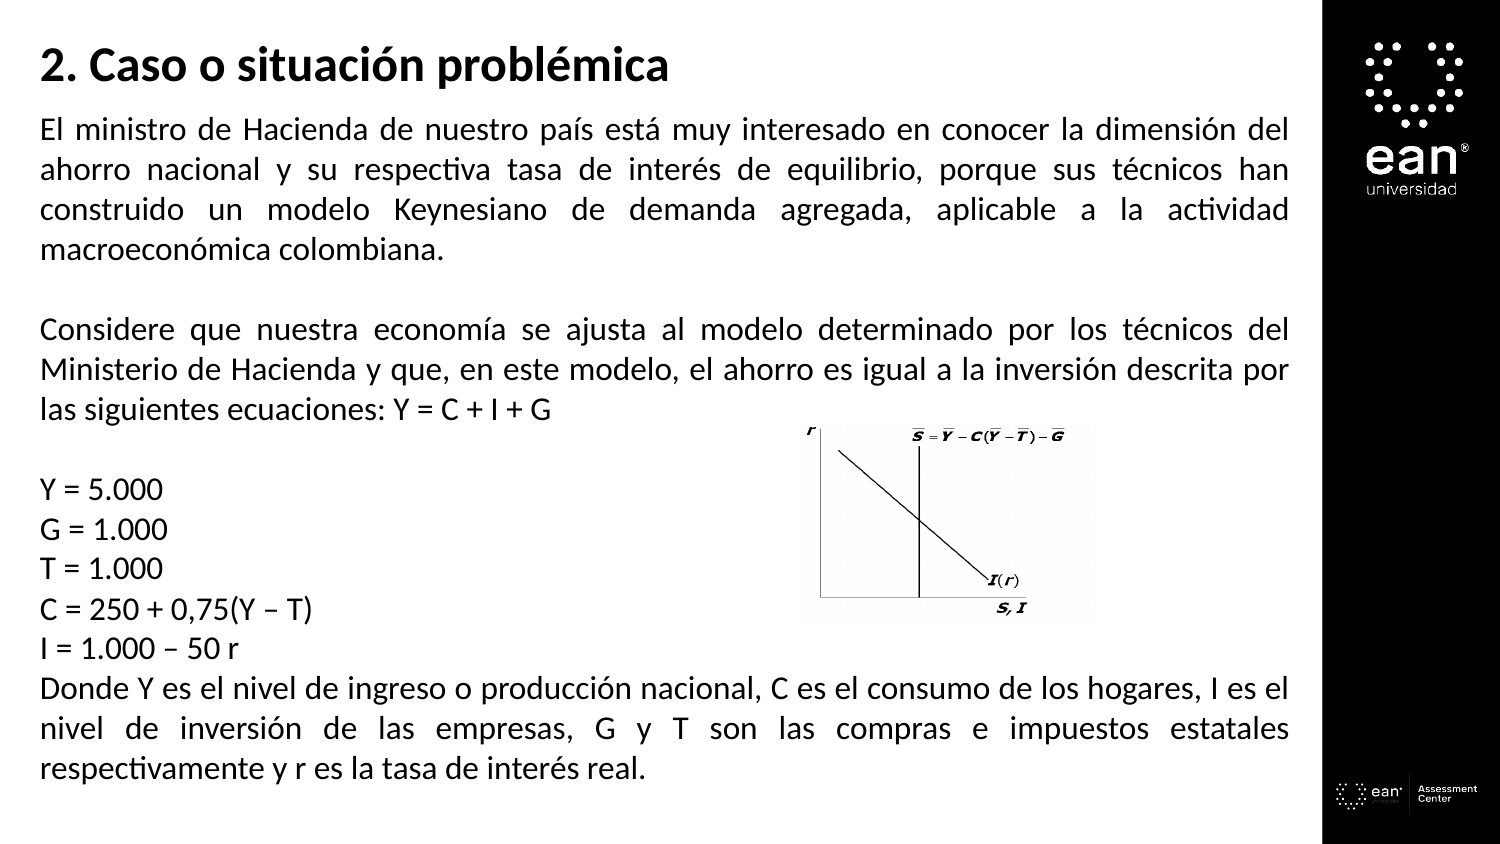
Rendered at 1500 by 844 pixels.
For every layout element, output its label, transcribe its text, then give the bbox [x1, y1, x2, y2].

picture [0, 0, 1500, 844]
text_box 2. Caso o situación problémica [25, 24, 783, 100]
text_box El ministro de Hacienda de nuestro país está muy interesado en conocer la dimensión del ahorro nacional y su respectiva tasa de interés de equilibrio, porque sus técnicos han construido un modelo Keynesiano de demanda agregada, aplicable a la actividad macroeconómica colombiana. Considere que nuestra economía se ajusta al modelo determinado por los técnicos del Ministerio de Hacienda y que, en este modelo, el ahorro es igual a la inversión descrita por las siguientes ecuaciones: Y = C + I + G Y = 5.000 G = 1.000 T = 1.000 C = 250 + 0,75(Y – T) I = 1.000 – 50 r Donde Y es el nivel de ingreso o producción nacional, C es el consumo de los hogares, I es el nivel de inversión de las empresas, G y T son las compras e impuestos estatales respectivamente y r es la tasa de interés real. [25, 100, 1307, 794]
